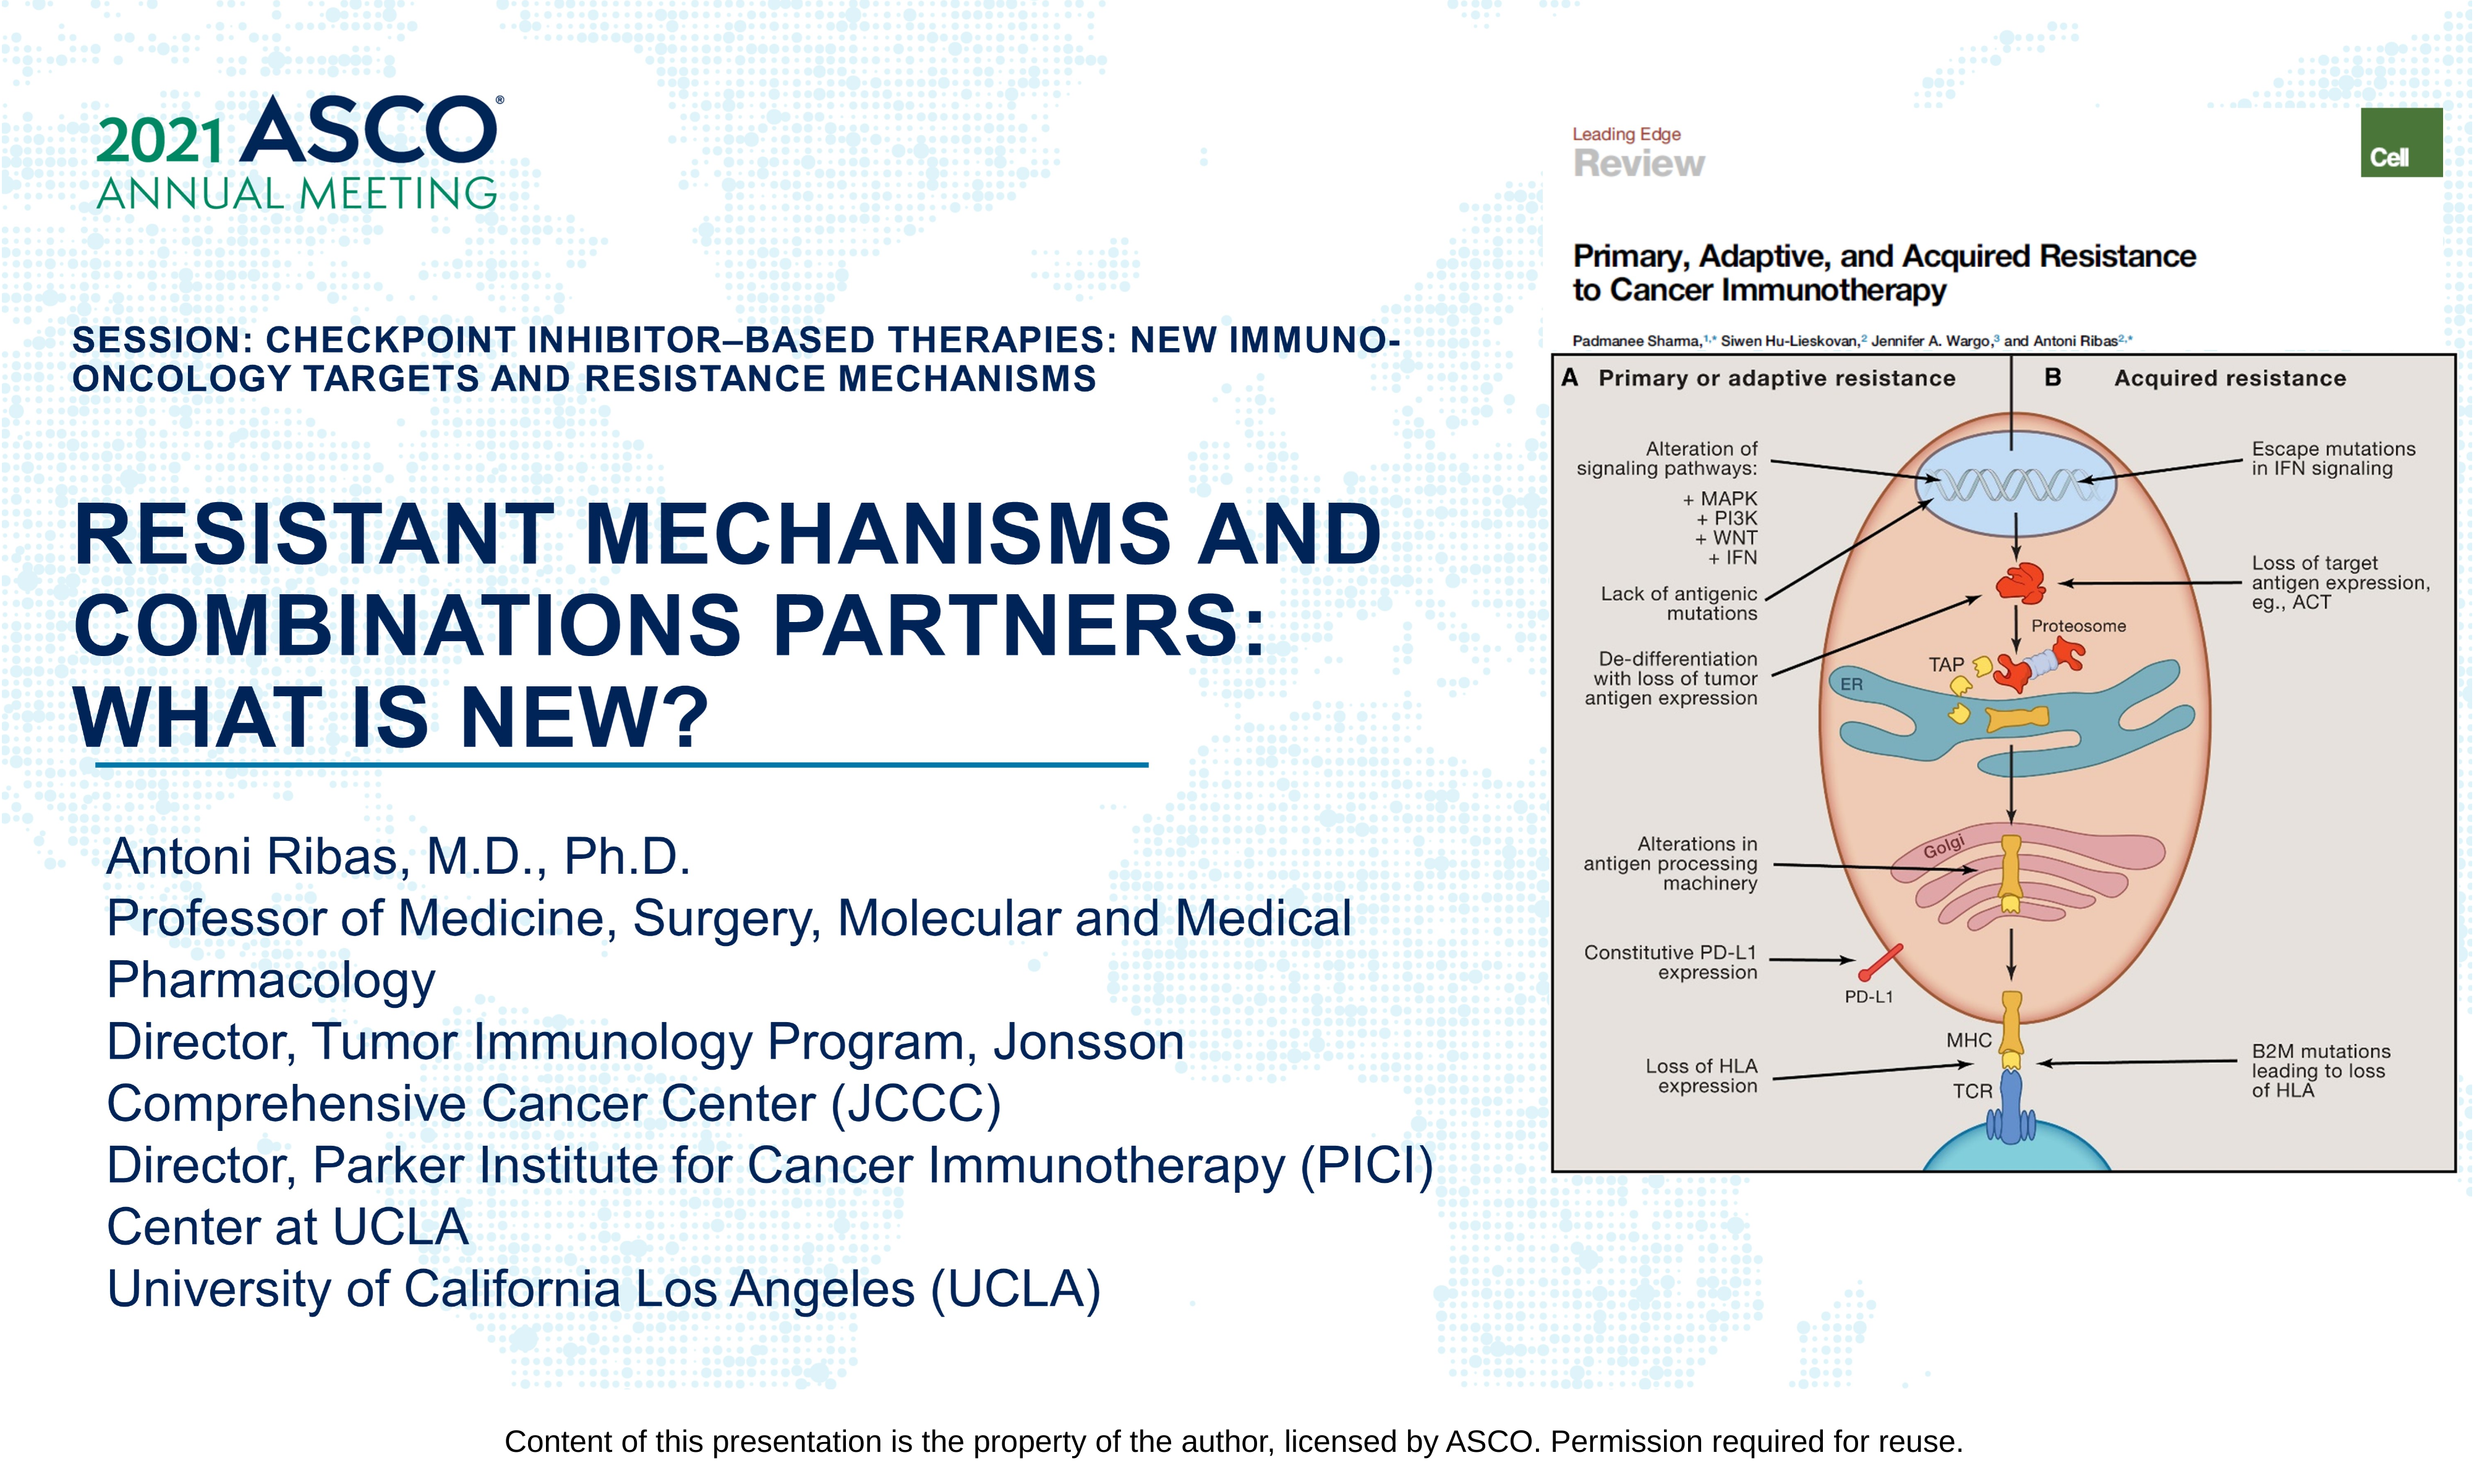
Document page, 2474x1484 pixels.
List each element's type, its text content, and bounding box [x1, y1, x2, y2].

picture [2, 0, 2472, 1389]
text_box Content of this presentation is the property of the author, licensed by ASCO. Permission required for reuse. [0, 1399, 2474, 1477]
